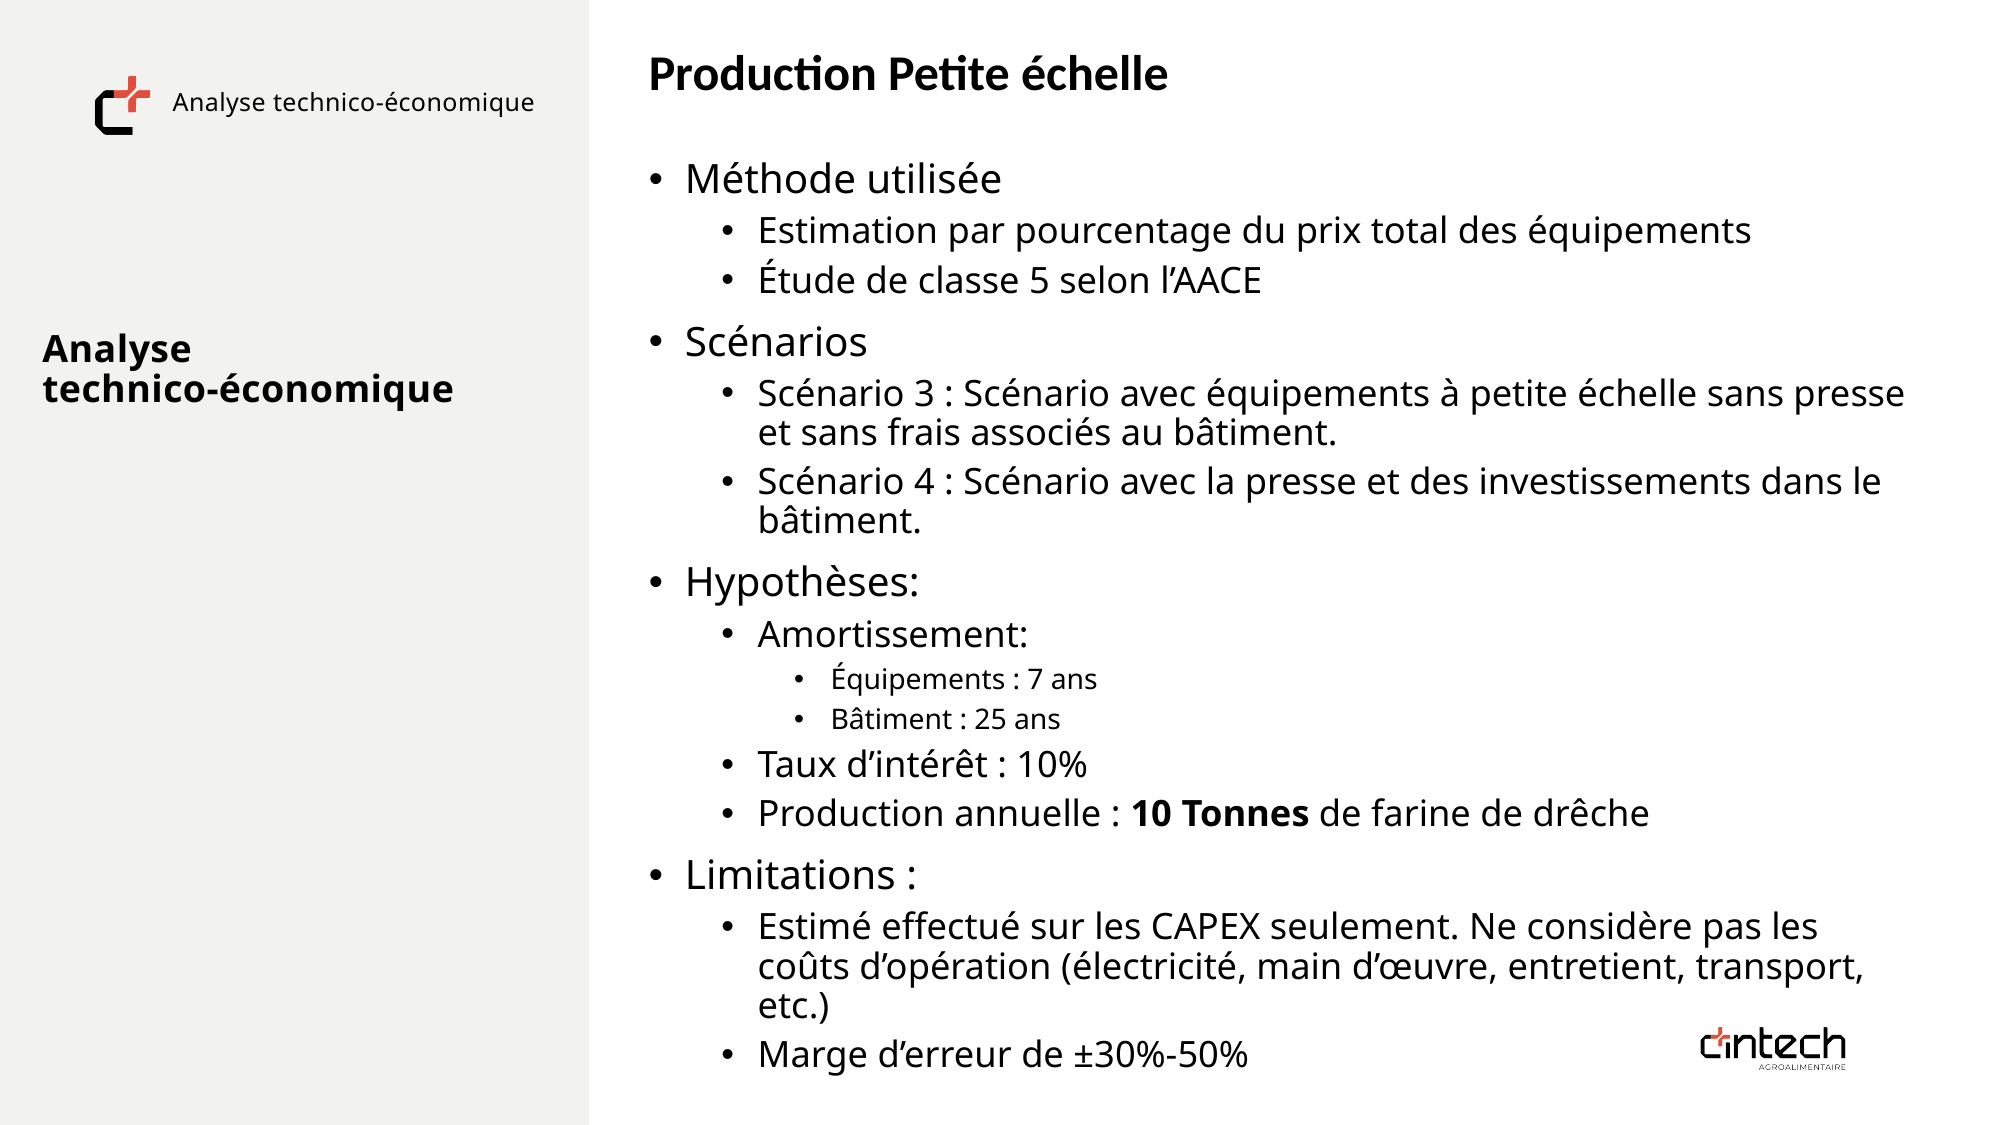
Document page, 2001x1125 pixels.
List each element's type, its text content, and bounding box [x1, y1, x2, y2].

text_box Analyse technico-économique [177, 82, 704, 143]
text_box Méthode utilisée Estimation par pourcentage du prix total des équipements Étude de classe 5 selon l’AACE Scénarios Scénario 3 : Scénario avec équipements à petite échelle sans presse et sans frais associés au bâtiment. Scénario 4 : Scénario avec la presse et des investissements dans le bâtiment. Hypothèses: Amortissement: Équipements : 7 ans Bâtiment : 25 ans Taux d’intérêt : 10% Production annuelle : 10 Tonnes de farine de drêche Limitations : Estimé effectué sur les CAPEX seulement. Ne considère pas les coûts d’opération (électricité, main d’œuvre, entretient, transport, etc.) Marge d’erreur de ±30%-50% [633, 151, 1935, 1087]
text_box [0, 0, 590, 1125]
picture [65, 53, 177, 165]
text_box Analyse technico-économique [27, 322, 569, 419]
text_box Production Petite échelle [634, 33, 1745, 108]
picture [1664, 993, 1882, 1104]
